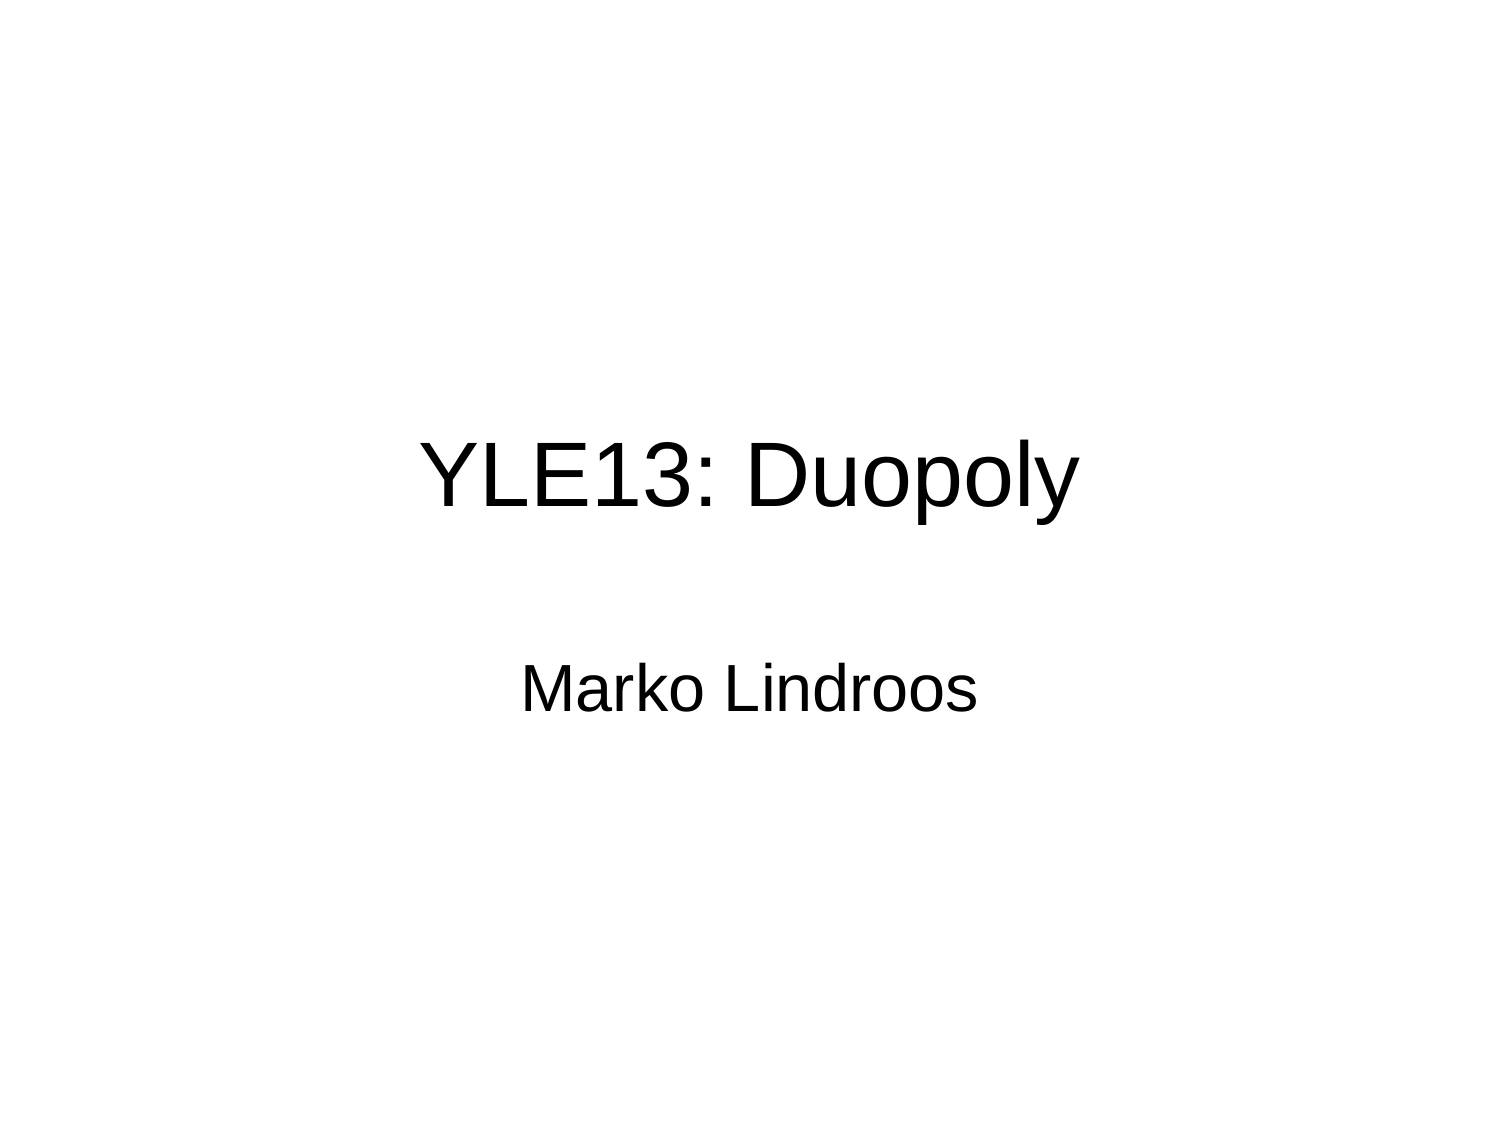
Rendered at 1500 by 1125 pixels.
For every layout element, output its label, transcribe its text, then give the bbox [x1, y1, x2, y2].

subtitle Marko Lindroos [225, 637, 1275, 925]
title YLE13: Duopoly [112, 349, 1388, 591]
